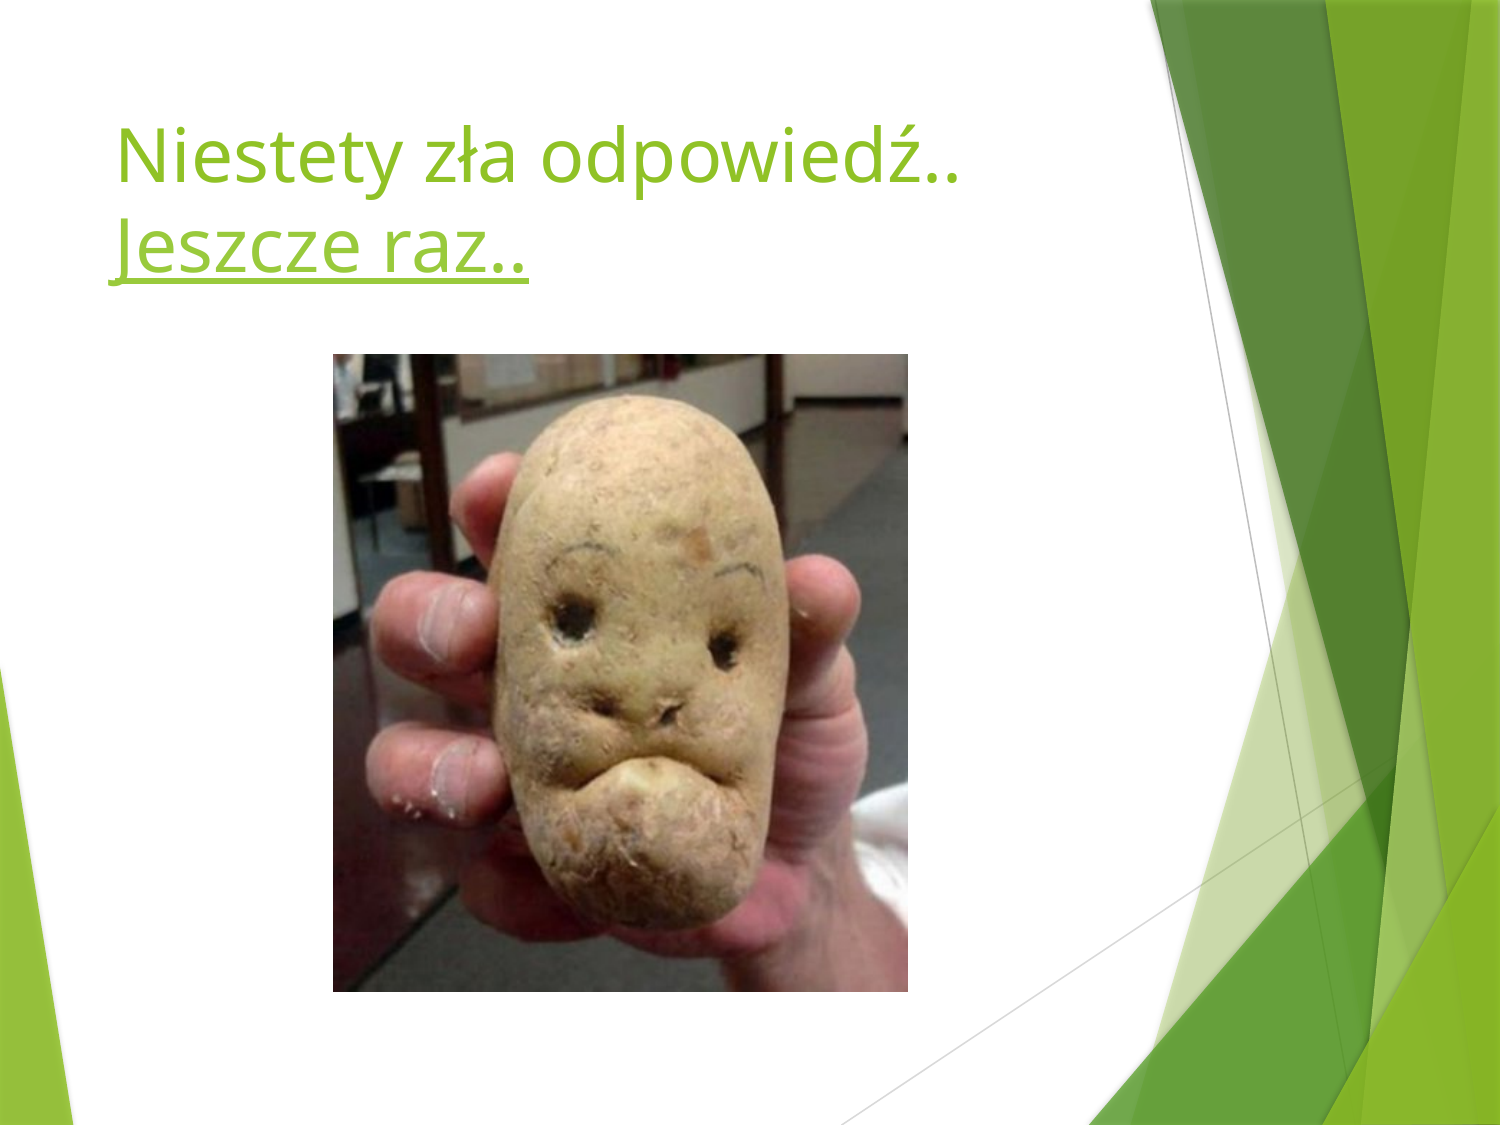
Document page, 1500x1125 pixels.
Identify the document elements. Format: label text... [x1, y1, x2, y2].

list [333, 353, 908, 992]
title Niestety zła odpowiedź.. Jeszcze raz.. [99, 99, 1142, 317]
